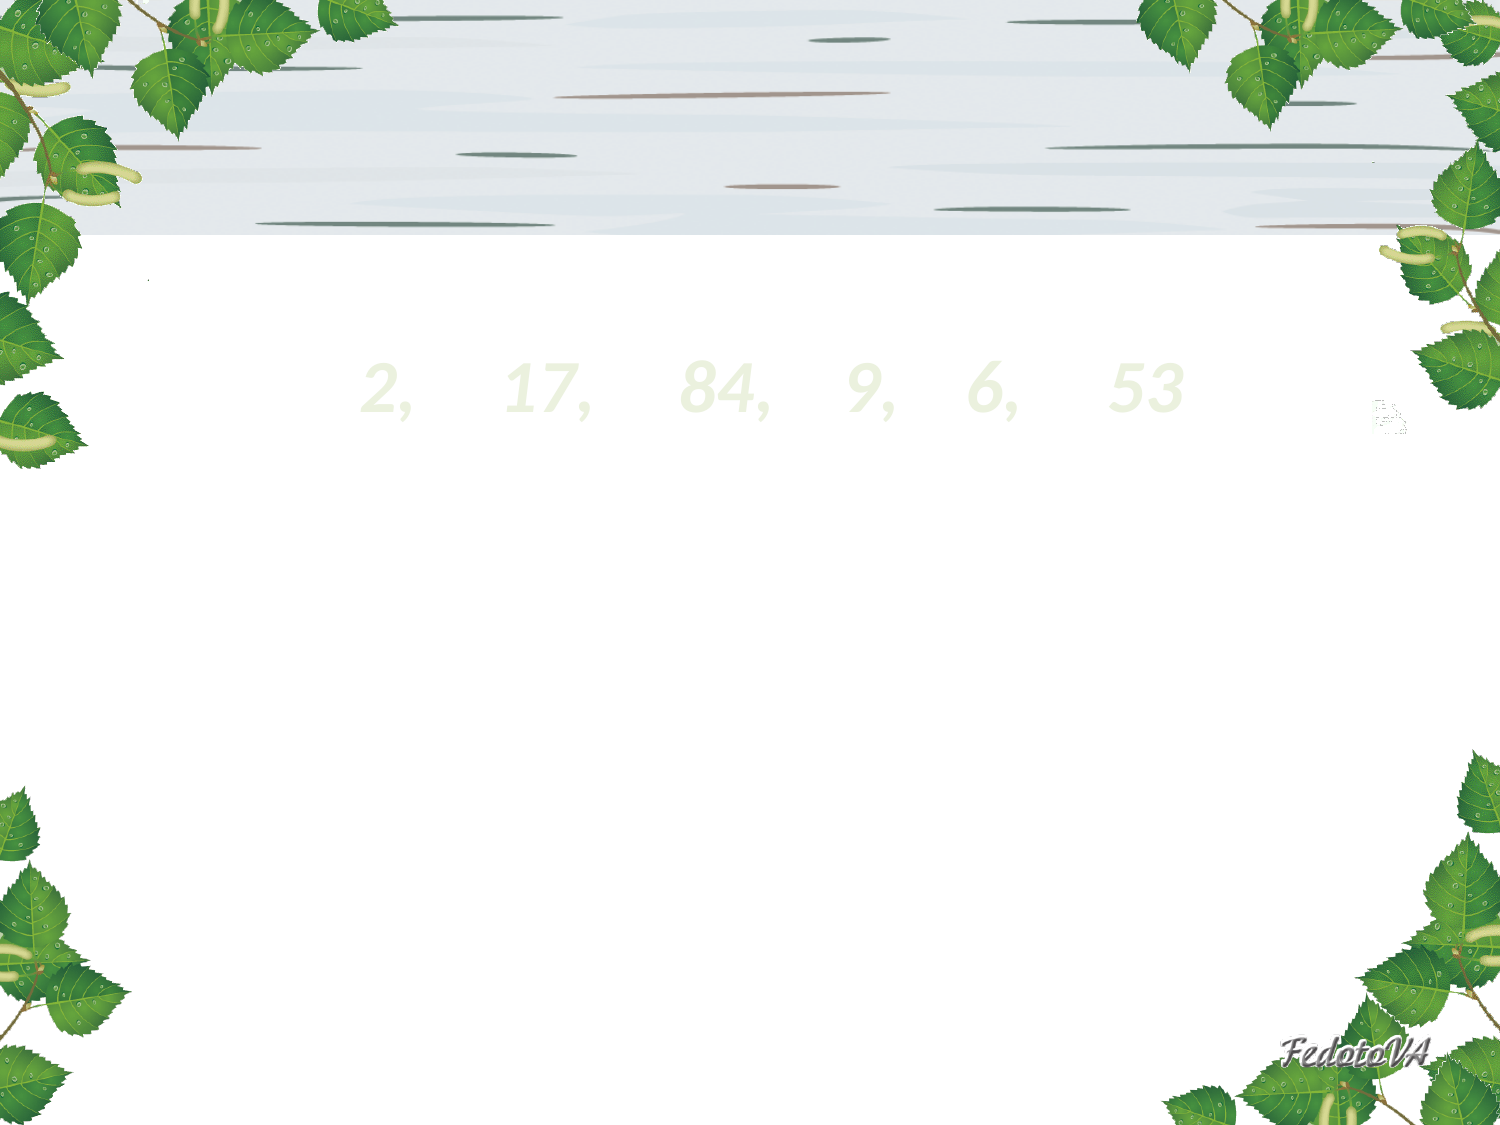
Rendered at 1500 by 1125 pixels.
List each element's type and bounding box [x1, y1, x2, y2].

text_box [0, 0, 1500, 1125]
